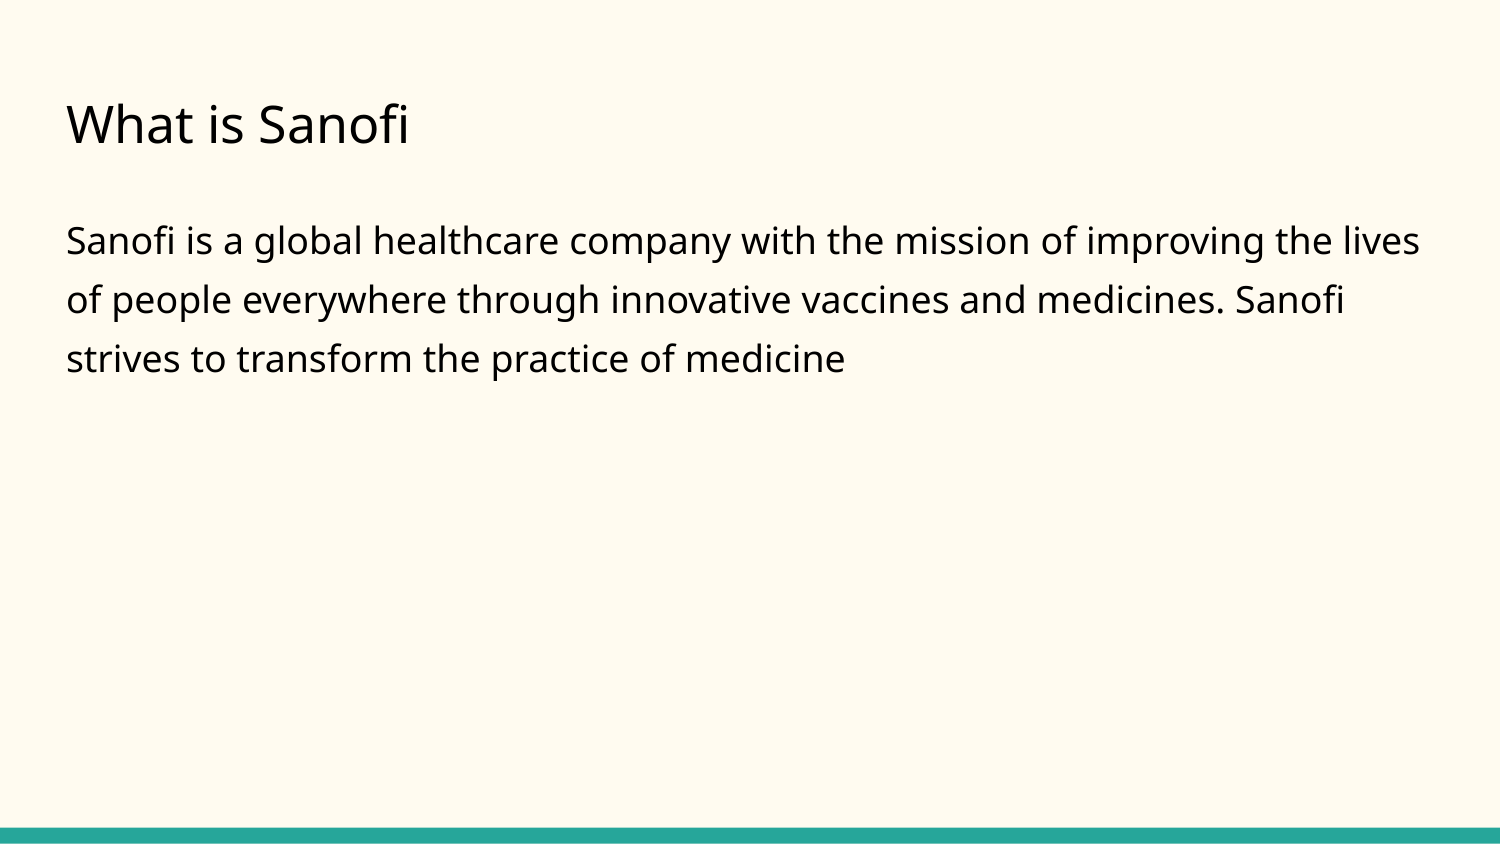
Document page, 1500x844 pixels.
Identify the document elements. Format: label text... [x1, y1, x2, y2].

list Sanofi is a global healthcare company with the mission of improving the lives of people everywhere through innovative vaccines and medicines. Sanofi strives to transform the practice of medicine [51, 192, 1449, 750]
title What is Sanofi [51, 72, 1449, 174]
